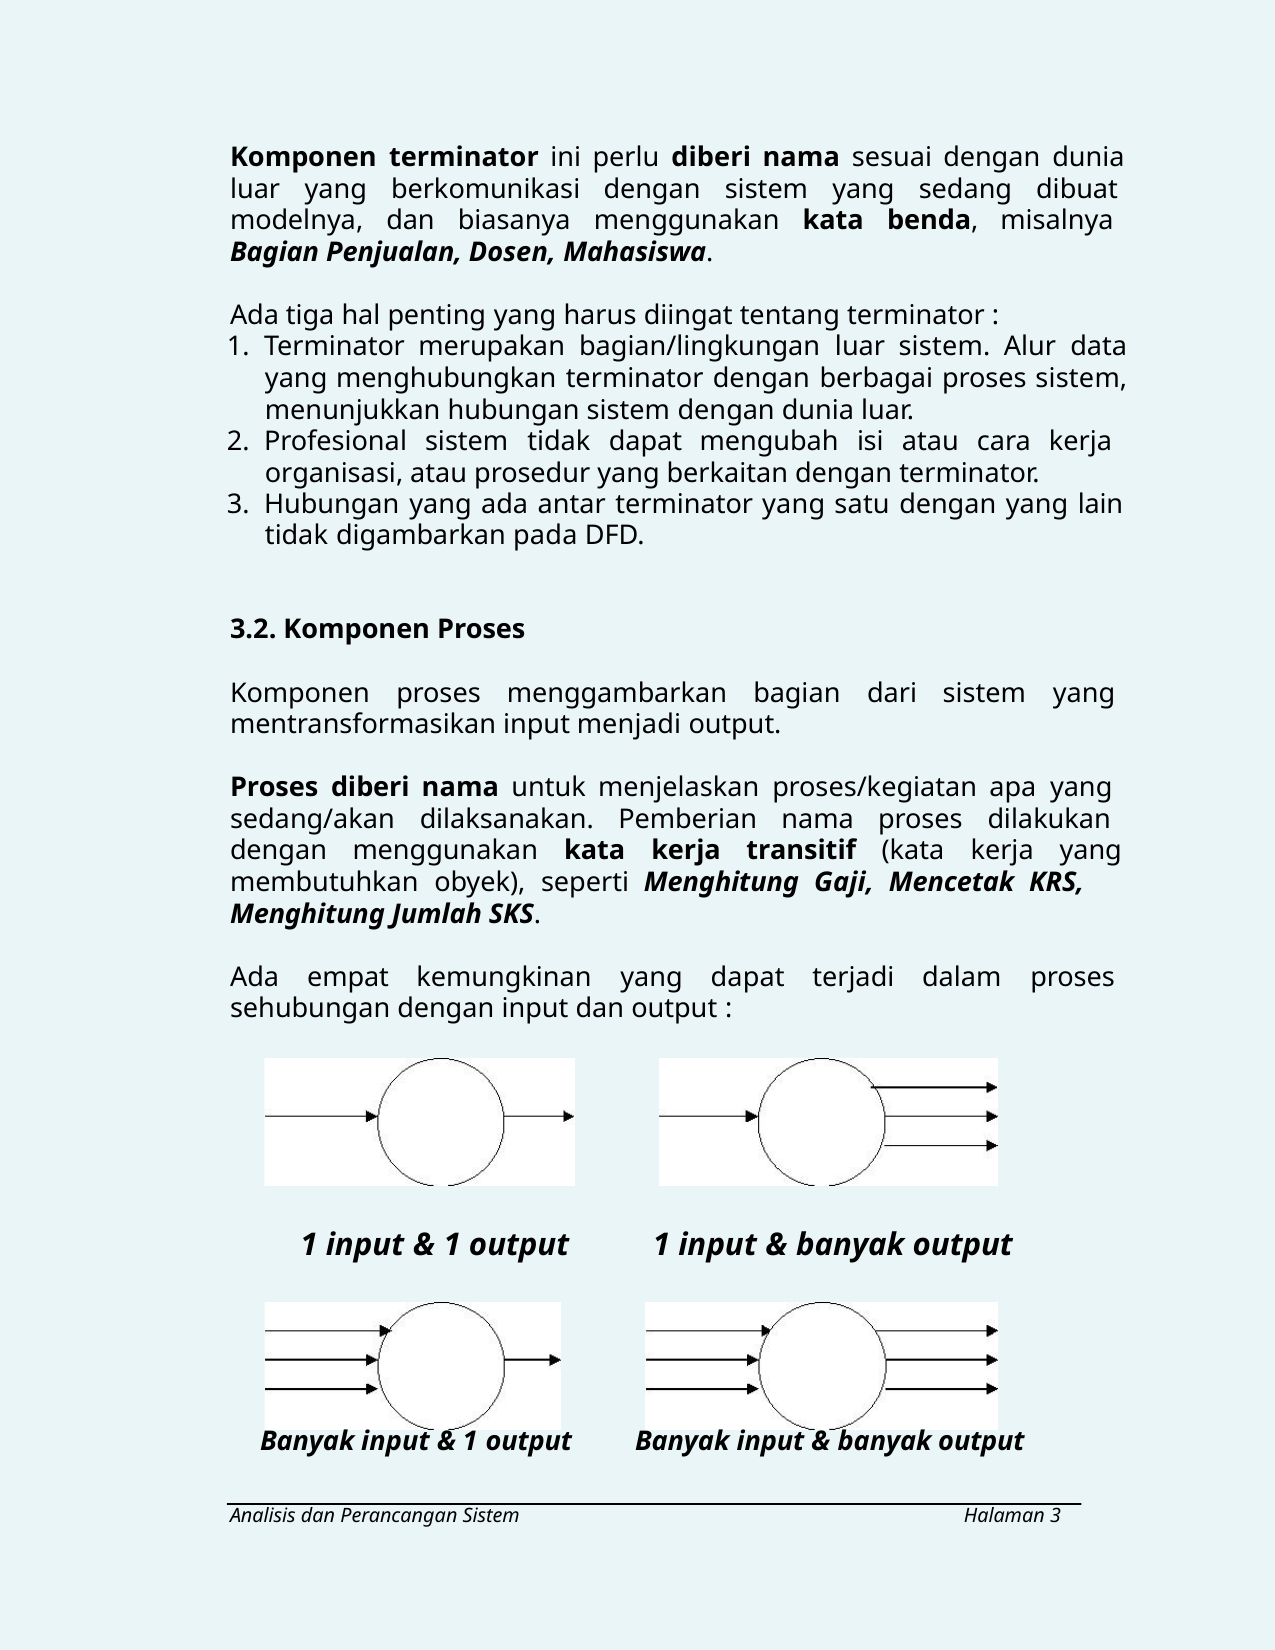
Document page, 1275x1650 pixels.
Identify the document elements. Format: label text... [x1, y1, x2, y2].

text_box 3.2. Komponen Proses [229, 613, 570, 645]
text_box Banyak input & banyak output [634, 1425, 1090, 1456]
text_box Analisis dan Perancangan Sistem [229, 1504, 568, 1527]
text_box Banyak input & 1 output [259, 1425, 623, 1456]
text_box [264, 1302, 561, 1425]
text_box [645, 1302, 998, 1425]
text_box Ada tiga hal penting yang harus diingat tentang terminator : 1. Terminator merupakan bagian/lingkungan luar sistem. Alur data yang menghubungkan terminator dengan berbagai proses sistem, menunjukkan hubungan sistem dengan dunia luar. 2. Profesional sistem tidak dapat mengubah isi atau cara kerja organisasi, atau prosedur yang berkaitan dengan terminator. 3. Hubungan yang ada antar terminator yang satu dengan yang lain tidak digambarkan pada DFD. [226, 299, 1207, 551]
text_box 1 input & banyak output [652, 1226, 1018, 1262]
text_box Ada empat kemungkinan yang dapat terjadi dalam proses sehubungan dengan input dan output : [230, 961, 1206, 1024]
text_box Komponen terminator ini perlu diberi nama sesuai dengan dunia luar yang berkomunikasi dengan sistem yang sedang dibuat modelnya, dan biasanya menggunakan kata benda, misalnya Bagian Penjualan, Dosen, Mahasiswa. [230, 141, 1207, 267]
text_box Komponen proses menggambarkan bagian dari sistem yang mentransformasikan input menjadi output. [229, 677, 1206, 740]
text_box Halaman 3 [963, 1504, 1088, 1527]
text_box 1 input & 1 output [300, 1226, 586, 1262]
text_box Proses diberi nama untuk menjelaskan proses/kegiatan apa yang sedang/akan dilaksanakan. Pemberian nama proses dilakukan dengan menggunakan kata kerja transitif (kata kerja yang membutuhkan obyek), seperti Menghitung Gaji, Mencetak KRS, Menghitung Jumlah SKS. [229, 771, 1206, 929]
text_box [264, 1058, 575, 1186]
text_box [658, 1058, 998, 1186]
